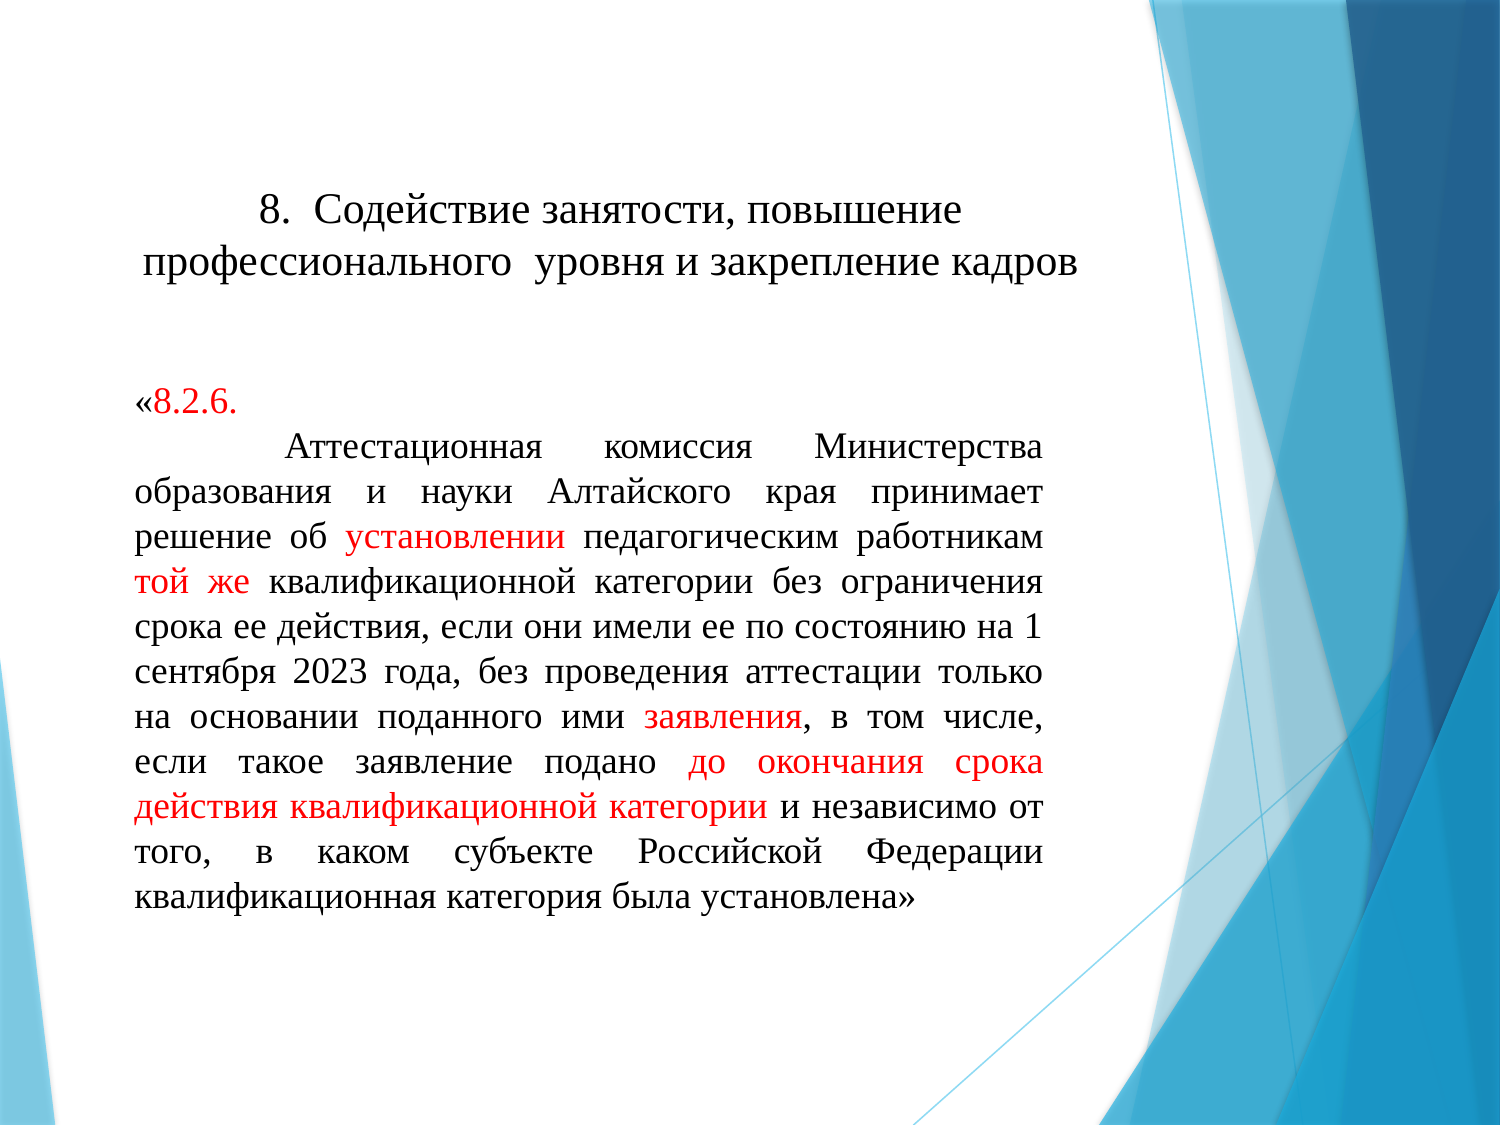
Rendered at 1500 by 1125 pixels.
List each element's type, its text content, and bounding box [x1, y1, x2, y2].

text_box «8.2.6. Аттестационная комиссия Министерства образования и науки Алтайского края принимает решение об установлении педагогическим работникам той же квалификационной категории без ограничения срока ее действия, если они имели ее по состоянию на 1 сентября 2023 года, без проведения аттестации только на основании поданного ими заявления, в том числе, если такое заявление подано до окончания срока действия квалификационной категории и независимо от того, в каком субъекте Российской Федерации квалификационная категория была установлена» [119, 368, 1059, 924]
title 8. Содействие занятости, повышение профессионального уровня и закрепление кадров [82, 172, 1140, 299]
